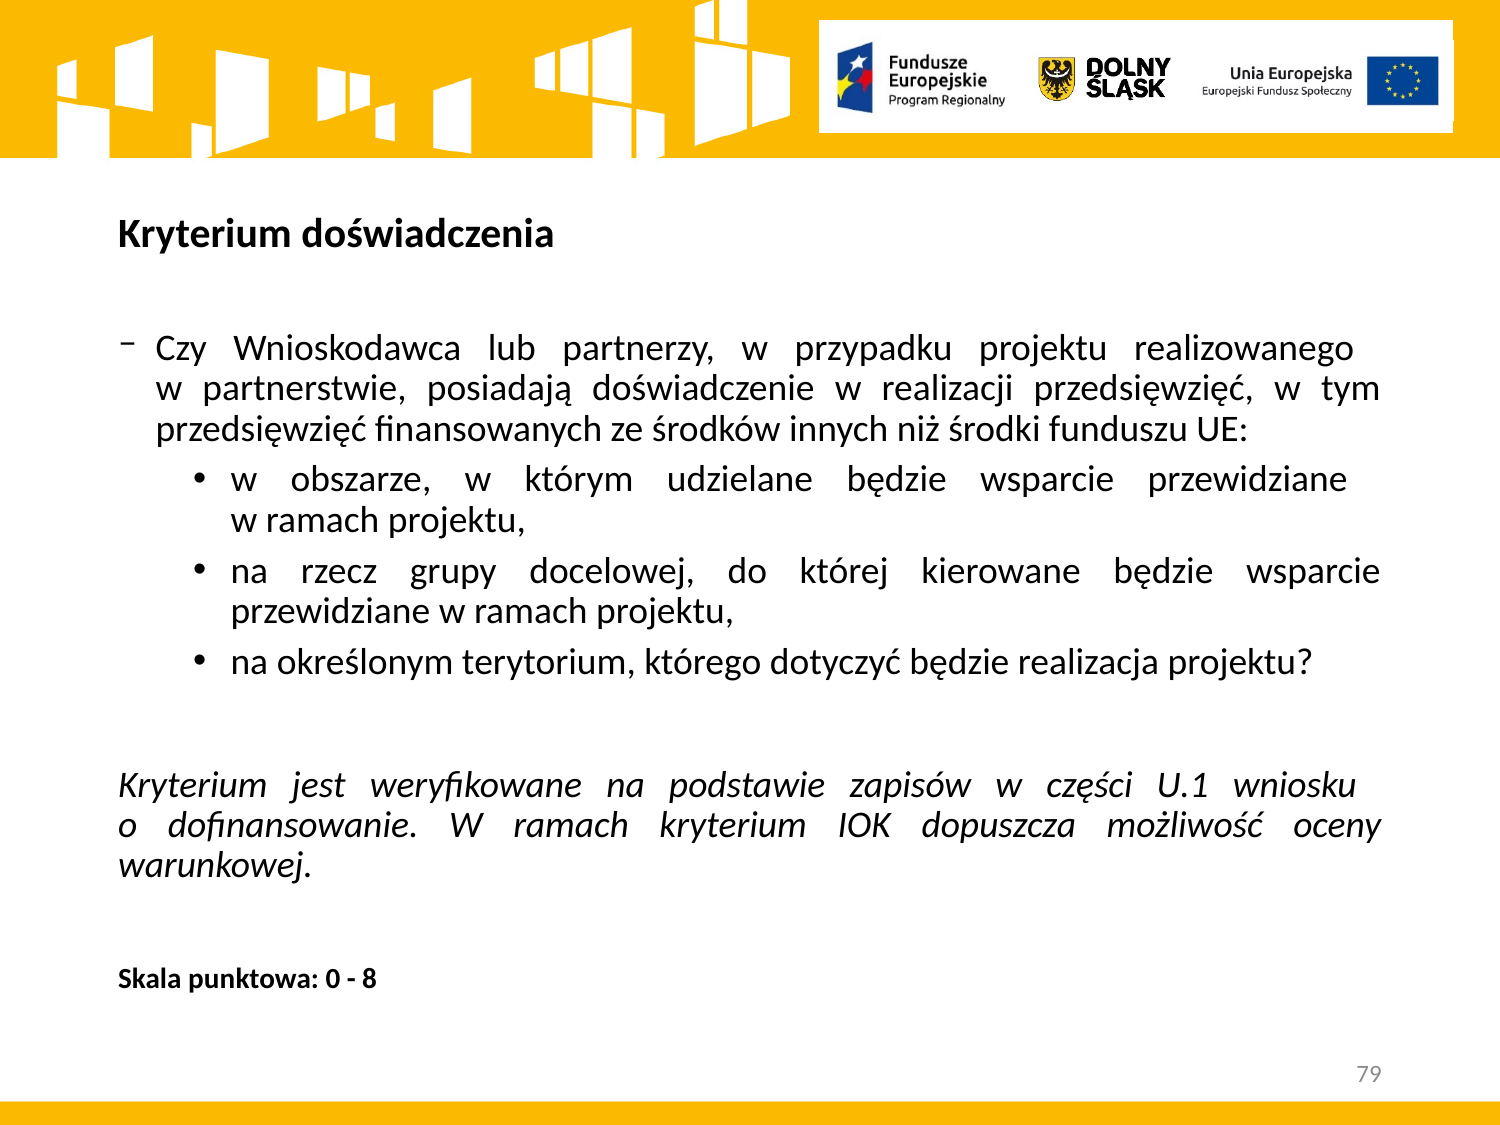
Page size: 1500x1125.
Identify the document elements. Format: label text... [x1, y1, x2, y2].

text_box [790, 0, 1500, 156]
picture [0, 0, 1500, 1125]
slide_number 79 [1059, 1042, 1397, 1103]
list Czy Wnioskodawca lub partnerzy, w przypadku projektu realizowanego w partnerstwie, posiadają doświadczenie w realizacji przedsięwzięć, w tym przedsięwzięć finansowanych ze środków innych niż środki funduszu UE: w obszarze, w którym udzielane będzie wsparcie przewidziane w ramach projektu, na rzecz grupy docelowej, do której kierowane będzie wsparcie przewidziane w ramach projektu, na określonym terytorium, którego dotyczyć będzie realizacja projektu? Kryterium jest weryfikowane na podstawie zapisów w części U.1 wniosku o dofinansowanie. W ramach kryterium IOK dopuszcza możliwość oceny warunkowej. Skala punktowa: 0 - 8 [102, 319, 1398, 1014]
title Kryterium doświadczenia [102, 156, 1398, 311]
